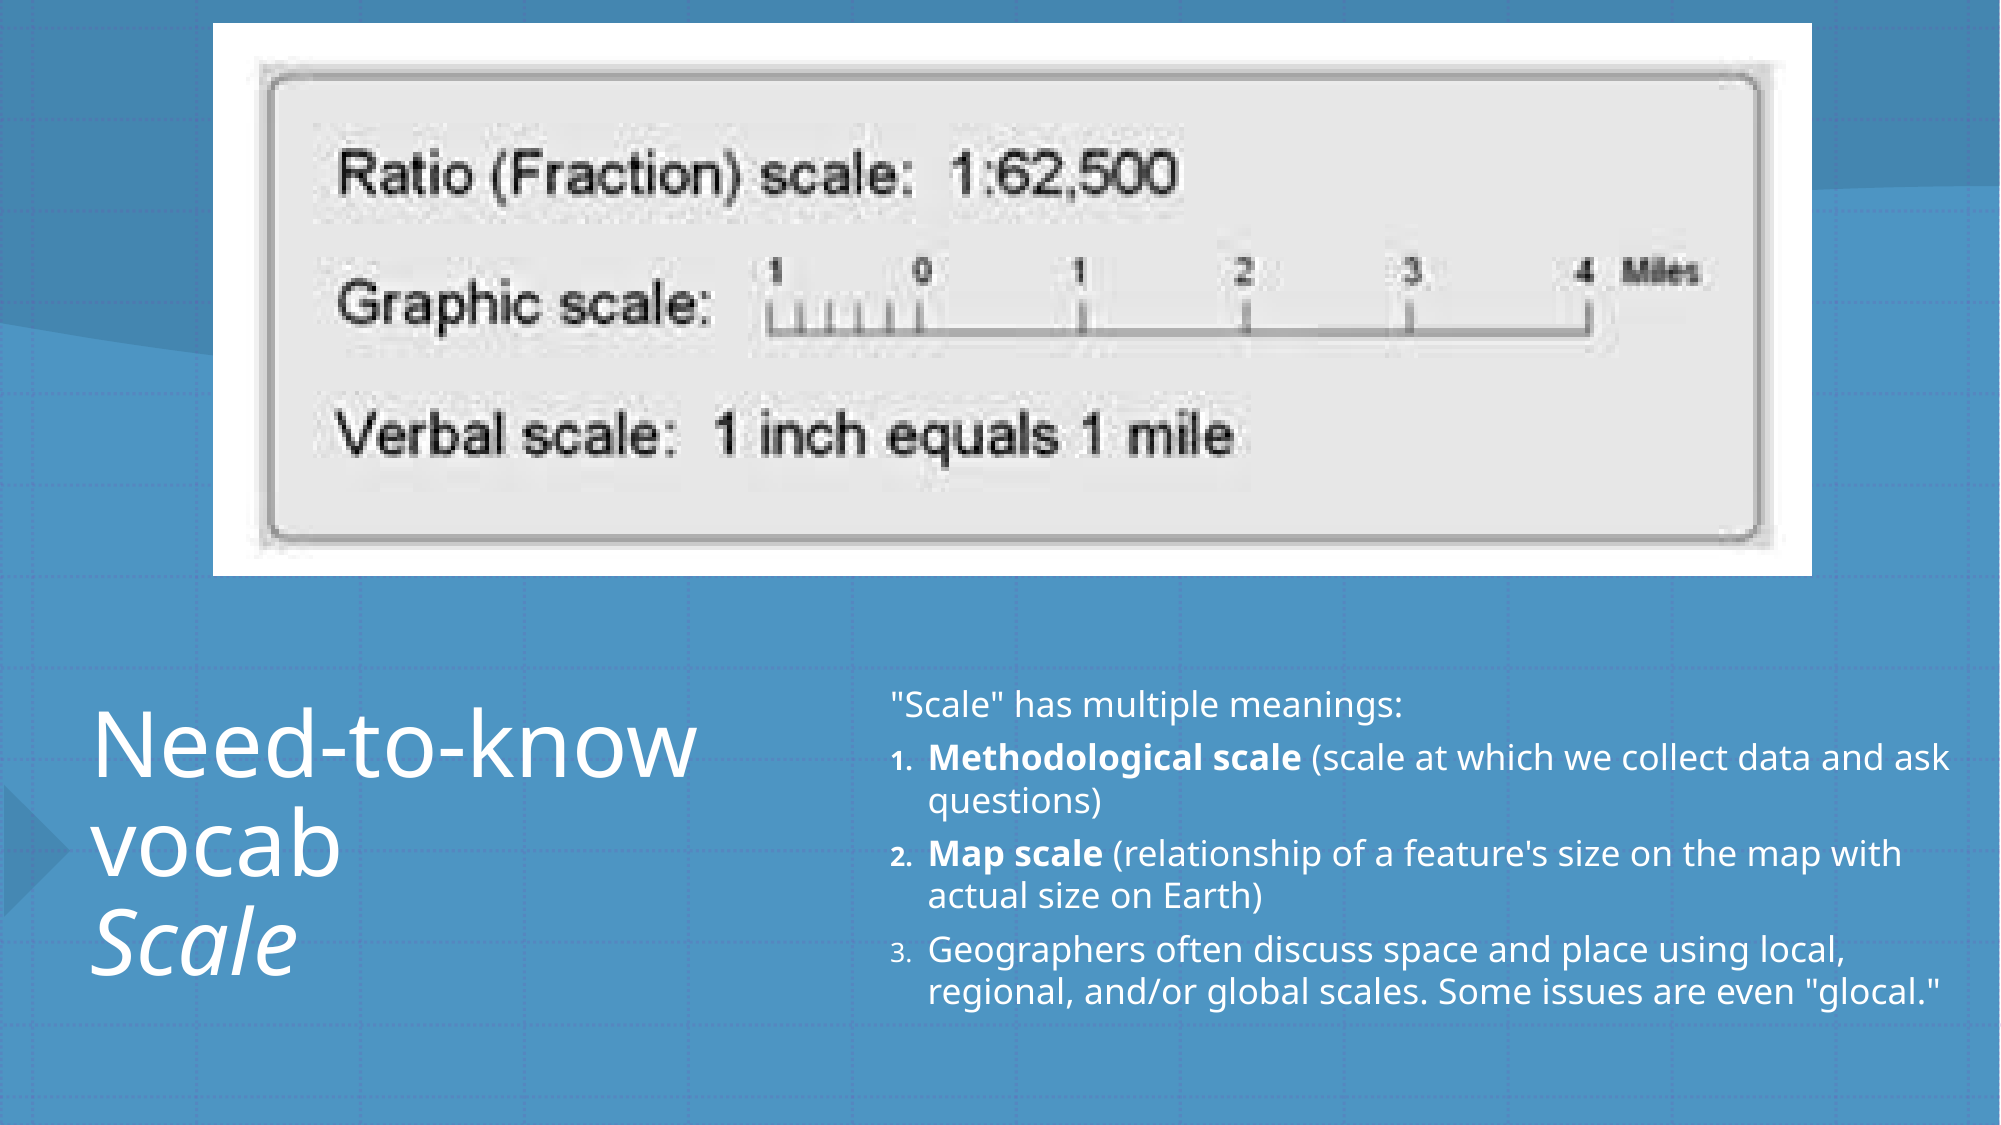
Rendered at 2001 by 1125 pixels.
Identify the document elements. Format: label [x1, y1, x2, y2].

text_box [0, 0, 2000, 1125]
list [213, 23, 1812, 576]
